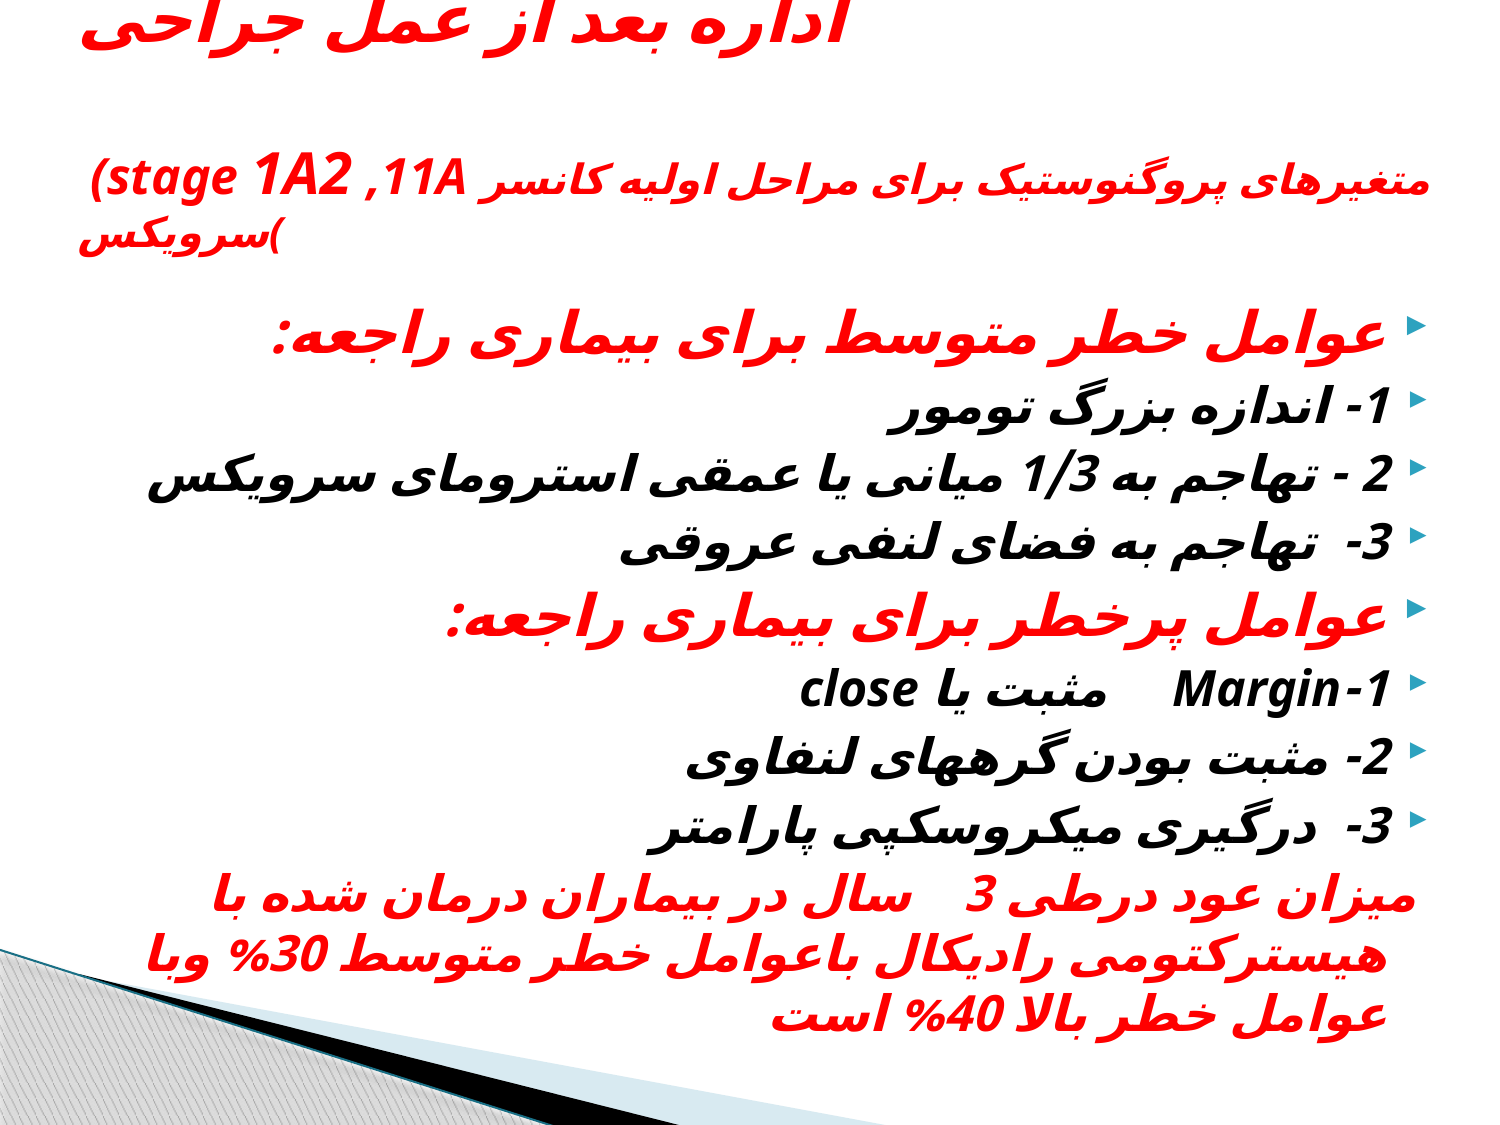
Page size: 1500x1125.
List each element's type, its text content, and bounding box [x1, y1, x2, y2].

list عوامل خطر متوسط برای بیماری راجعه: 1- اندازه بزرگ تومور 2 - تهاجم به 1/3 میانی یا عمقی استرومای سرویکس 3- تهاجم به فضای لنفی عروقی عوامل پرخطر برای بیماری راجعه: 1-Margin مثبت یا close 2- مثبت بودن گرههای لنفاوی 3- درگیری میکروسکپی پارامتر میزان عود درطی 3 سال در بیماران درمان شده با هیسترکتومی رادیکال باعوامل خطر متوسط 30% وبا عوامل خطر بالا 40% است [87, 313, 1463, 1038]
title اَداره بعد از عمل جراحی (stage 1A2 ,11A متغیرهای پروگنوستیک برای مراحل اولیه کانسر سرویکس( [62, 0, 1500, 313]
